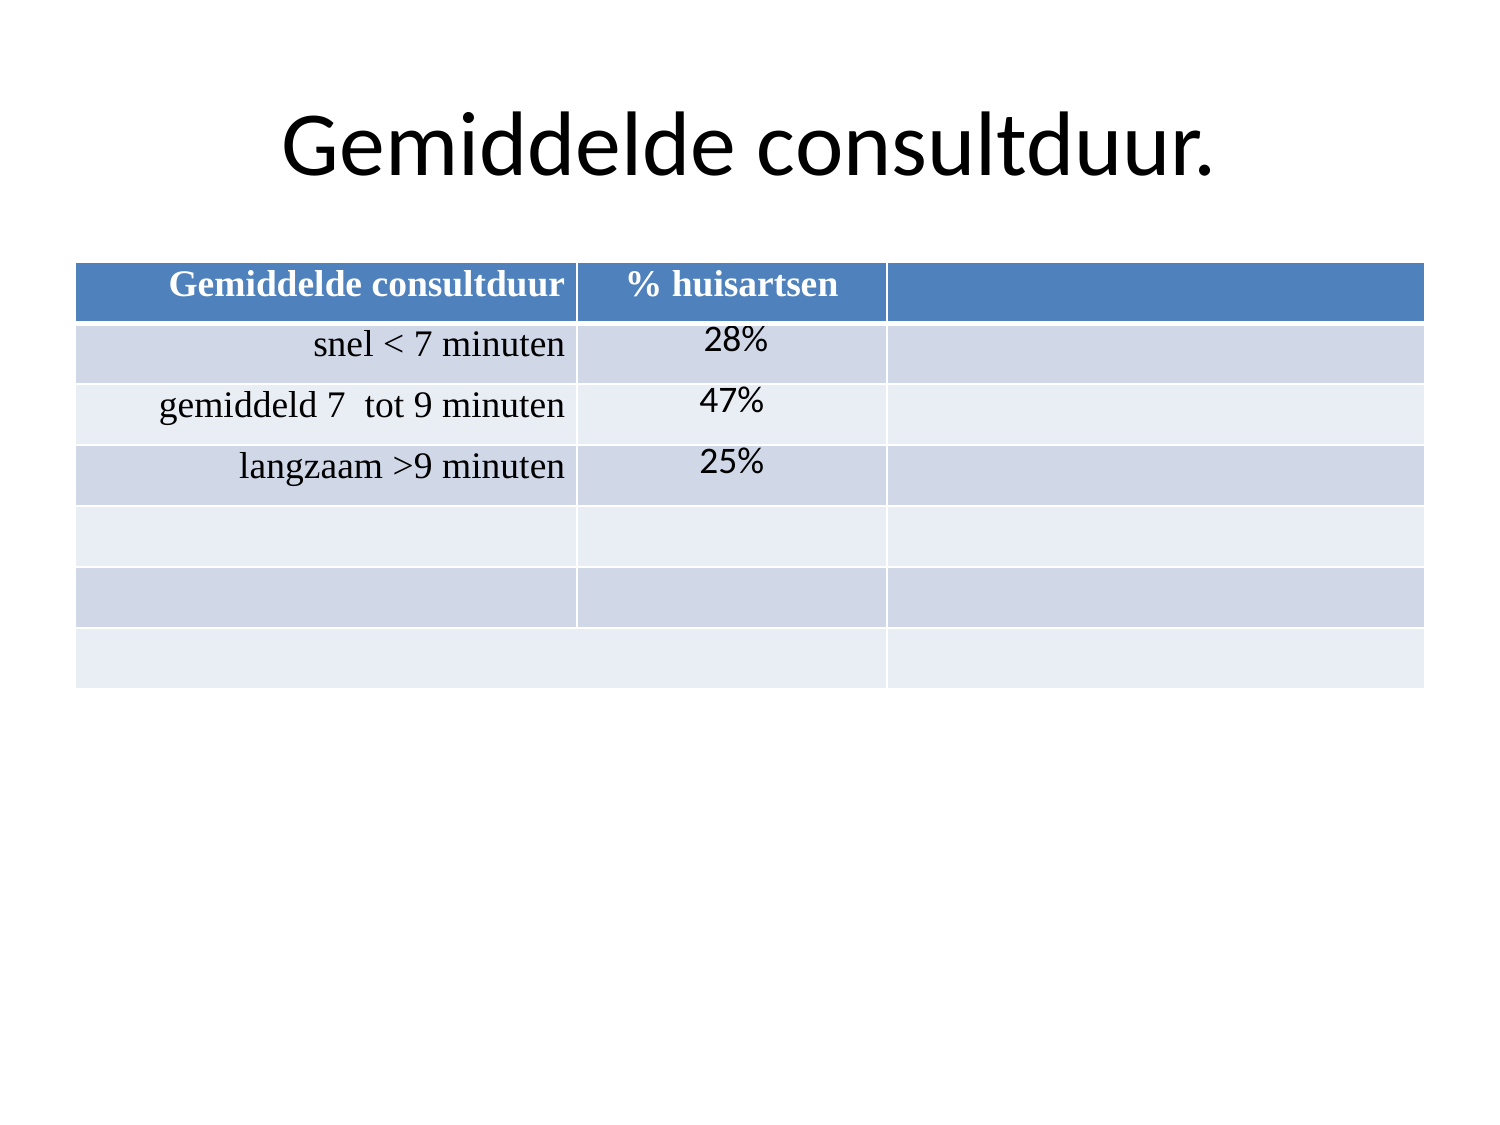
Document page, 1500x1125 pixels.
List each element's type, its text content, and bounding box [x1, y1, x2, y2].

table_cell snel < 7 minuten [76, 326, 576, 383]
table_cell [76, 507, 576, 566]
table_header Gemiddelde consultduur [76, 263, 576, 321]
table_cell [76, 629, 886, 688]
table_cell [888, 385, 1424, 444]
table_cell 47% [578, 385, 886, 444]
table_header [888, 263, 1424, 321]
table_cell [578, 507, 886, 566]
table_cell [888, 507, 1424, 566]
table_cell [888, 568, 1424, 627]
table_cell 25% [578, 446, 886, 505]
title Gemiddelde consultduur. [74, 44, 1426, 233]
table_cell gemiddeld 7 tot 9 minuten [76, 385, 576, 444]
table_cell [578, 568, 886, 627]
table_cell [76, 568, 576, 627]
table_cell langzaam >9 minuten [76, 446, 576, 505]
table_cell [888, 629, 1424, 688]
table_header % huisartsen [578, 263, 886, 321]
table_cell [888, 326, 1424, 383]
table_cell [888, 446, 1424, 505]
table_cell 28% [578, 326, 886, 383]
